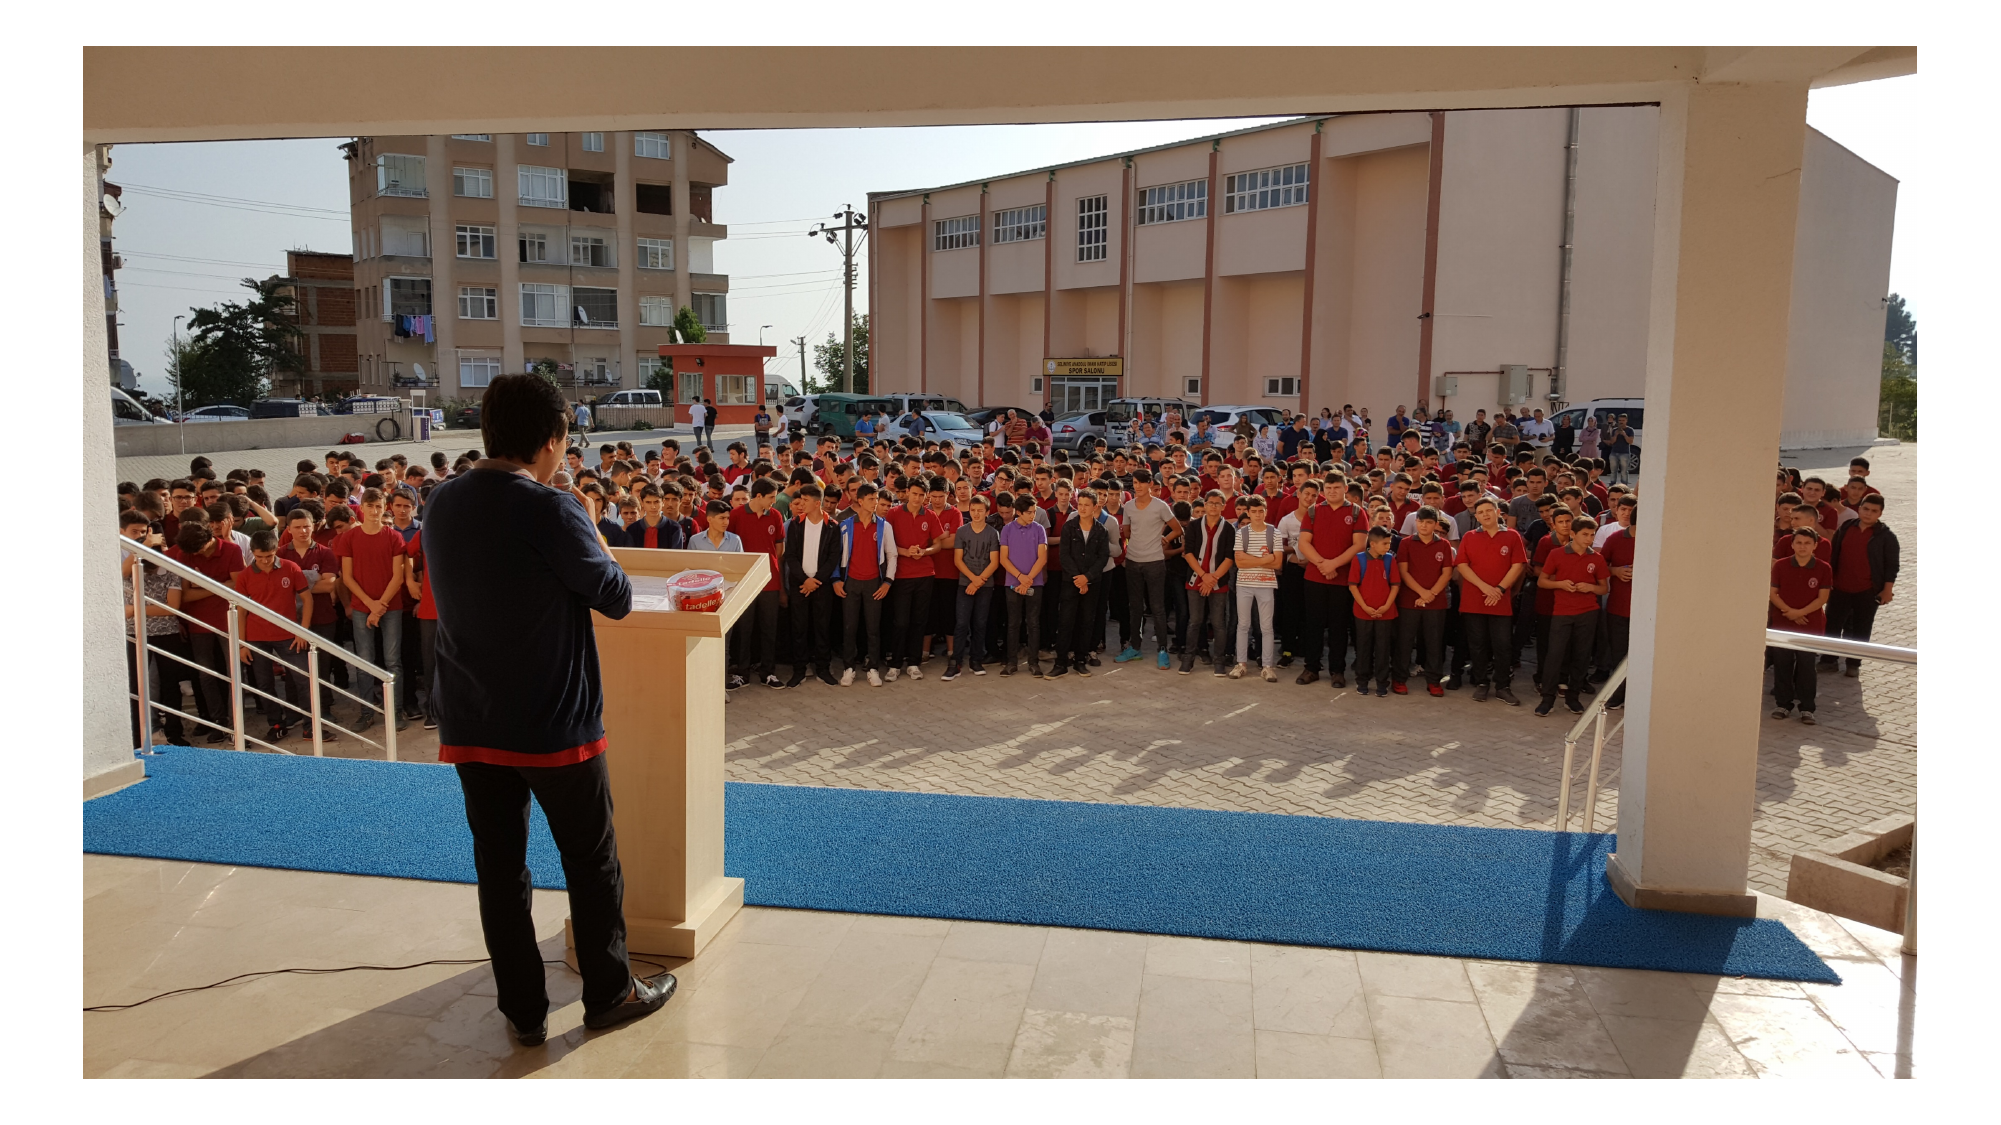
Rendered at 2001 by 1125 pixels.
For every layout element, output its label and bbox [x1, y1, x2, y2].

list [82, 46, 1917, 1079]
